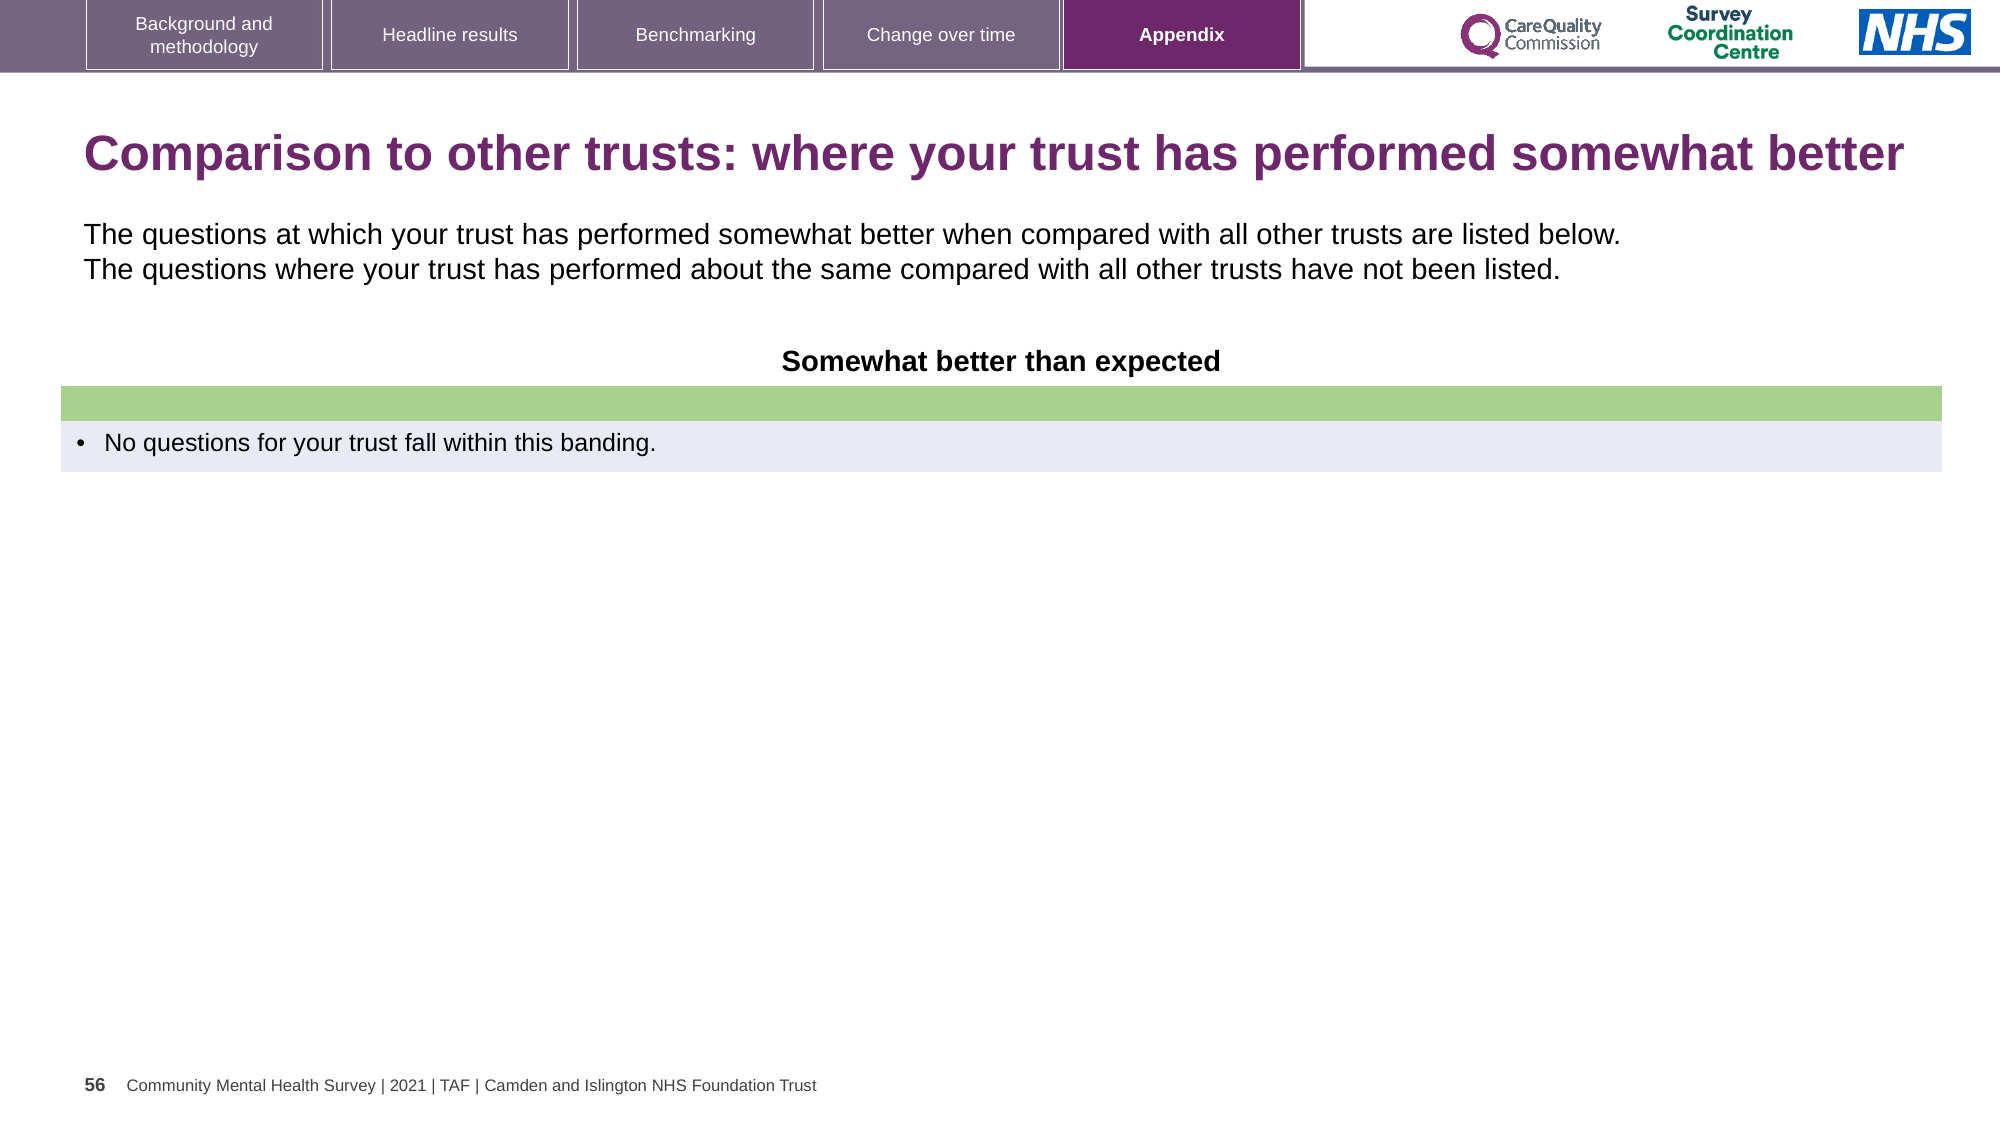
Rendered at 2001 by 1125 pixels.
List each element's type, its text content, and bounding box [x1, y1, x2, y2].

table_header Somewhat better than expected [61, 336, 1942, 386]
text_box The questions at which your trust has performed somewhat better when compared with all other trusts are listed below. The questions where your trust has performed about the same compared with all other trusts have not been listed. [68, 208, 1896, 293]
picture [1460, 13, 1602, 59]
picture [1859, 9, 1971, 55]
table_cell [61, 386, 1942, 421]
title Comparison to other trusts: where your trust has performed somewhat better [68, 100, 1942, 209]
picture [1666, 3, 1794, 61]
text_box 56 [84, 1065, 122, 1125]
table_cell No questions for your trust fall within this banding. [61, 421, 1942, 472]
